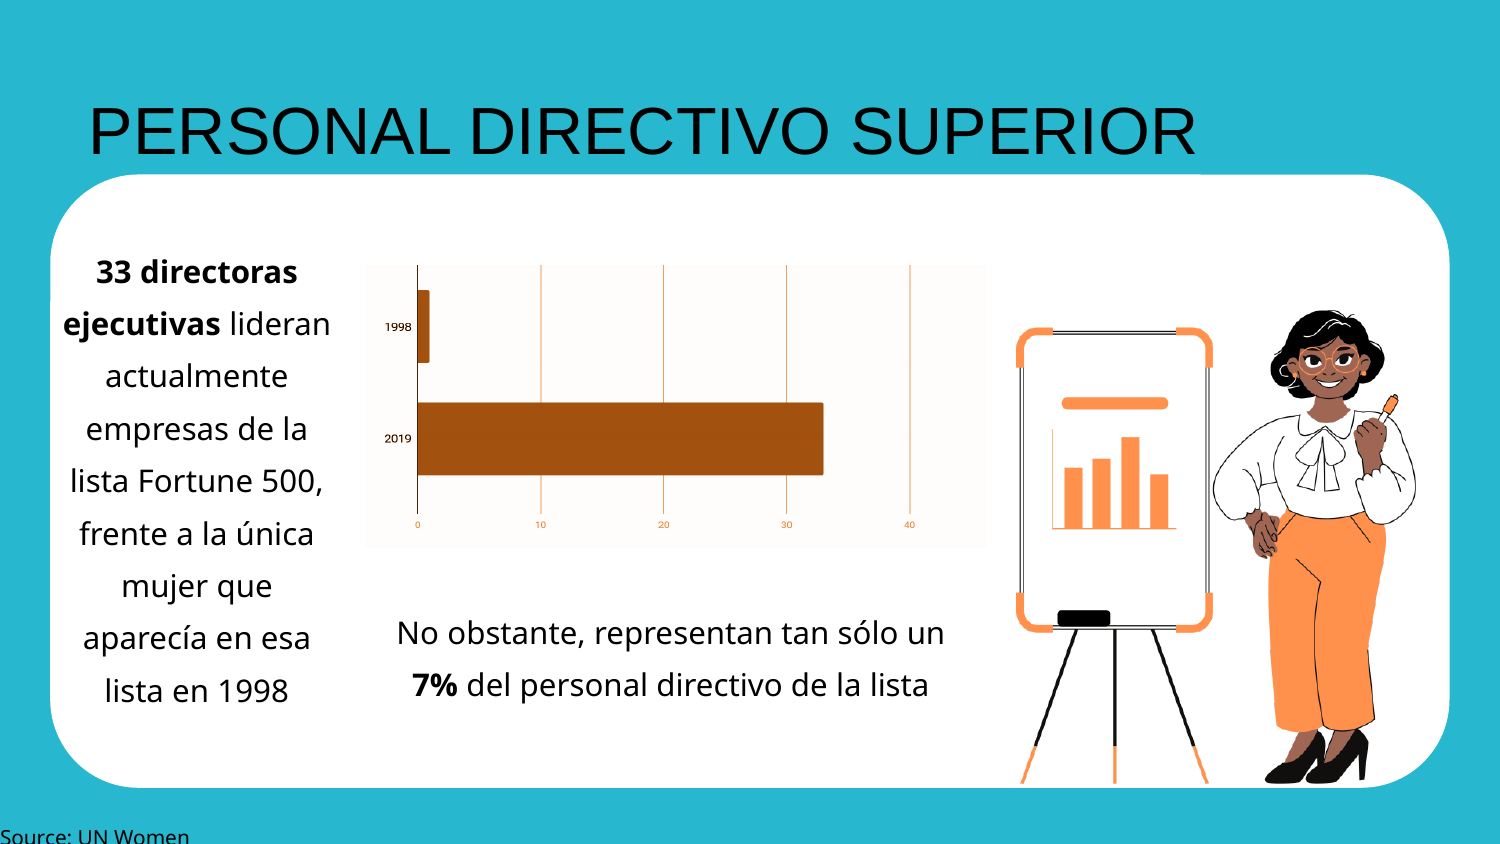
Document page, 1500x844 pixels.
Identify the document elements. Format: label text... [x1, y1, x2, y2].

text_box 33 directoras ejecutivas lideran actualmente empresas de la lista Fortune 500, frente a la única mujer que aparecía en esa lista en 1998 [59, 236, 336, 455]
text_box No obstante, representan tan sólo un 7% del personal directivo de la lista [382, 597, 961, 684]
text_box PERSONAL DIRECTIVO SUPERIOR [88, 56, 1263, 184]
text_box [50, 175, 1449, 788]
text_box Source: UN Women [0, 815, 315, 844]
picture [1016, 307, 1416, 788]
picture [365, 265, 987, 548]
